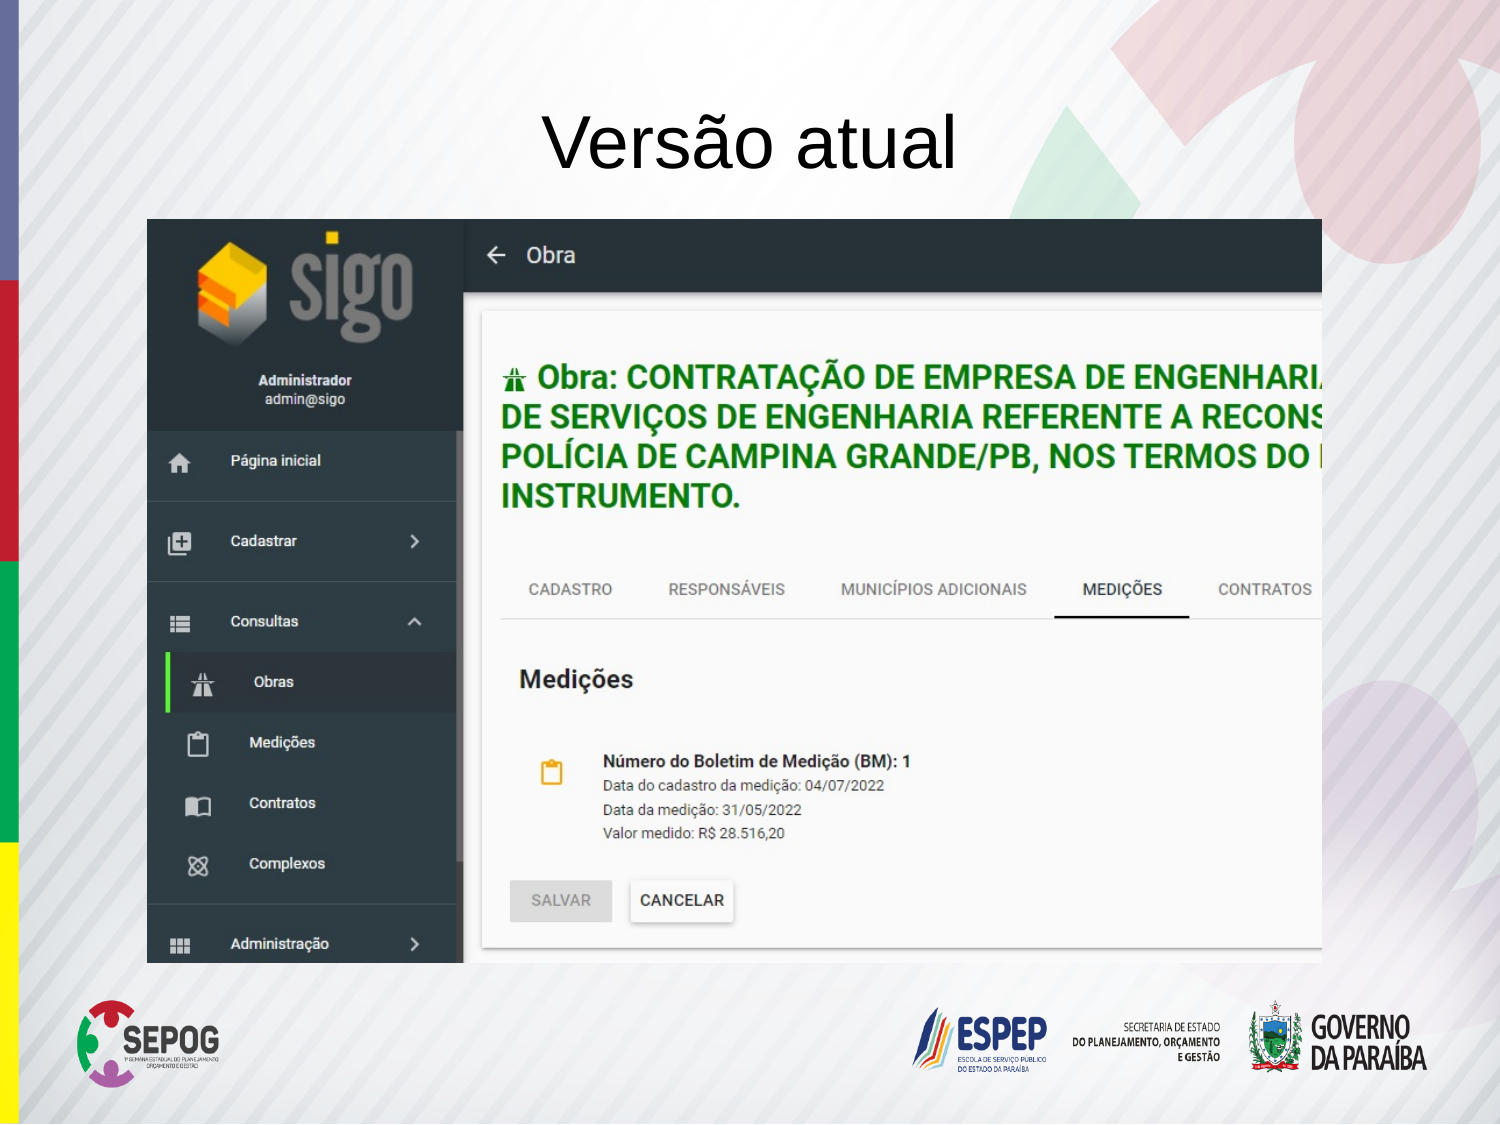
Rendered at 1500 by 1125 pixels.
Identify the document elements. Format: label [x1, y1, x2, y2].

list [147, 219, 1322, 963]
picture [0, 0, 1500, 1124]
